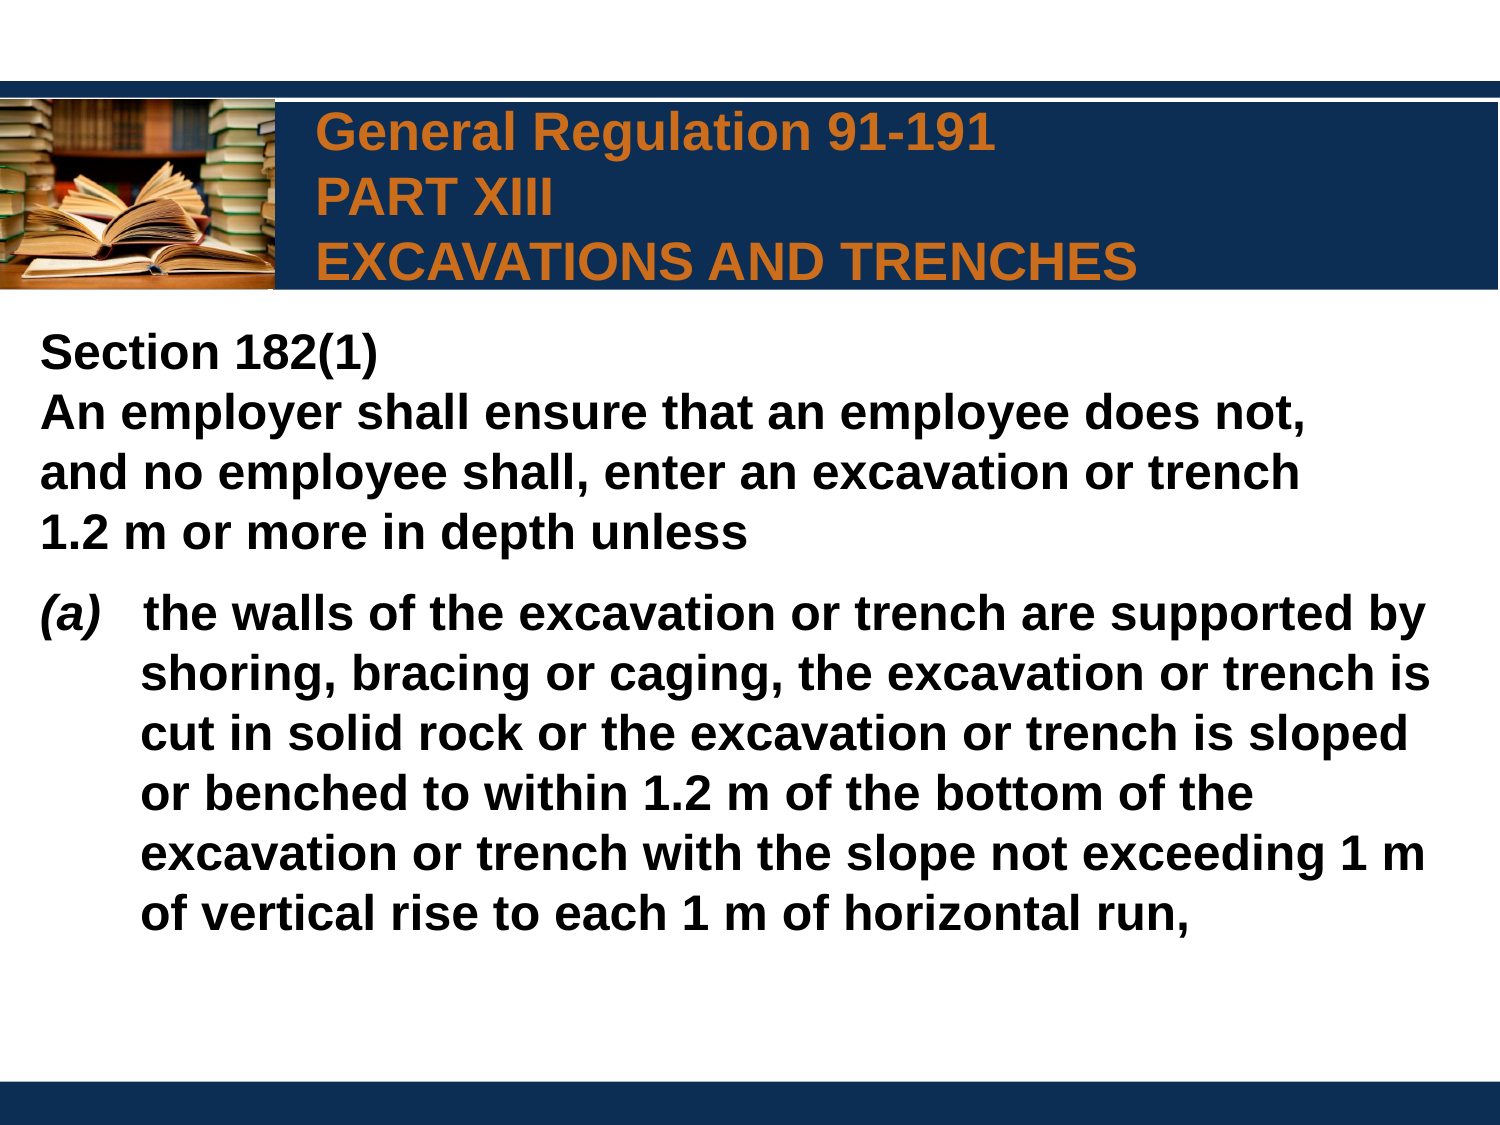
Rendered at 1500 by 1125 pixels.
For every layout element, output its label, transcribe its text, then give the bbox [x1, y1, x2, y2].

title General Regulation 91-191 PART XIII EXCAVATIONS AND TRENCHES [300, 125, 1425, 263]
list Section 182(1) An employer shall ensure that an employee does not, and no employee shall, enter an excavation or trench 1.2 m or more in depth unless (a) the walls of the excavation or trench are supported by shoring, bracing or caging, the excavation or trench is cut in solid rock or the excavation or trench is sloped or benched to within 1.2 m of the bottom of the excavation or trench with the slope not exceeding 1 m of vertical rise to each 1 m of horizontal run, [24, 312, 1450, 1050]
picture [0, 99, 276, 289]
